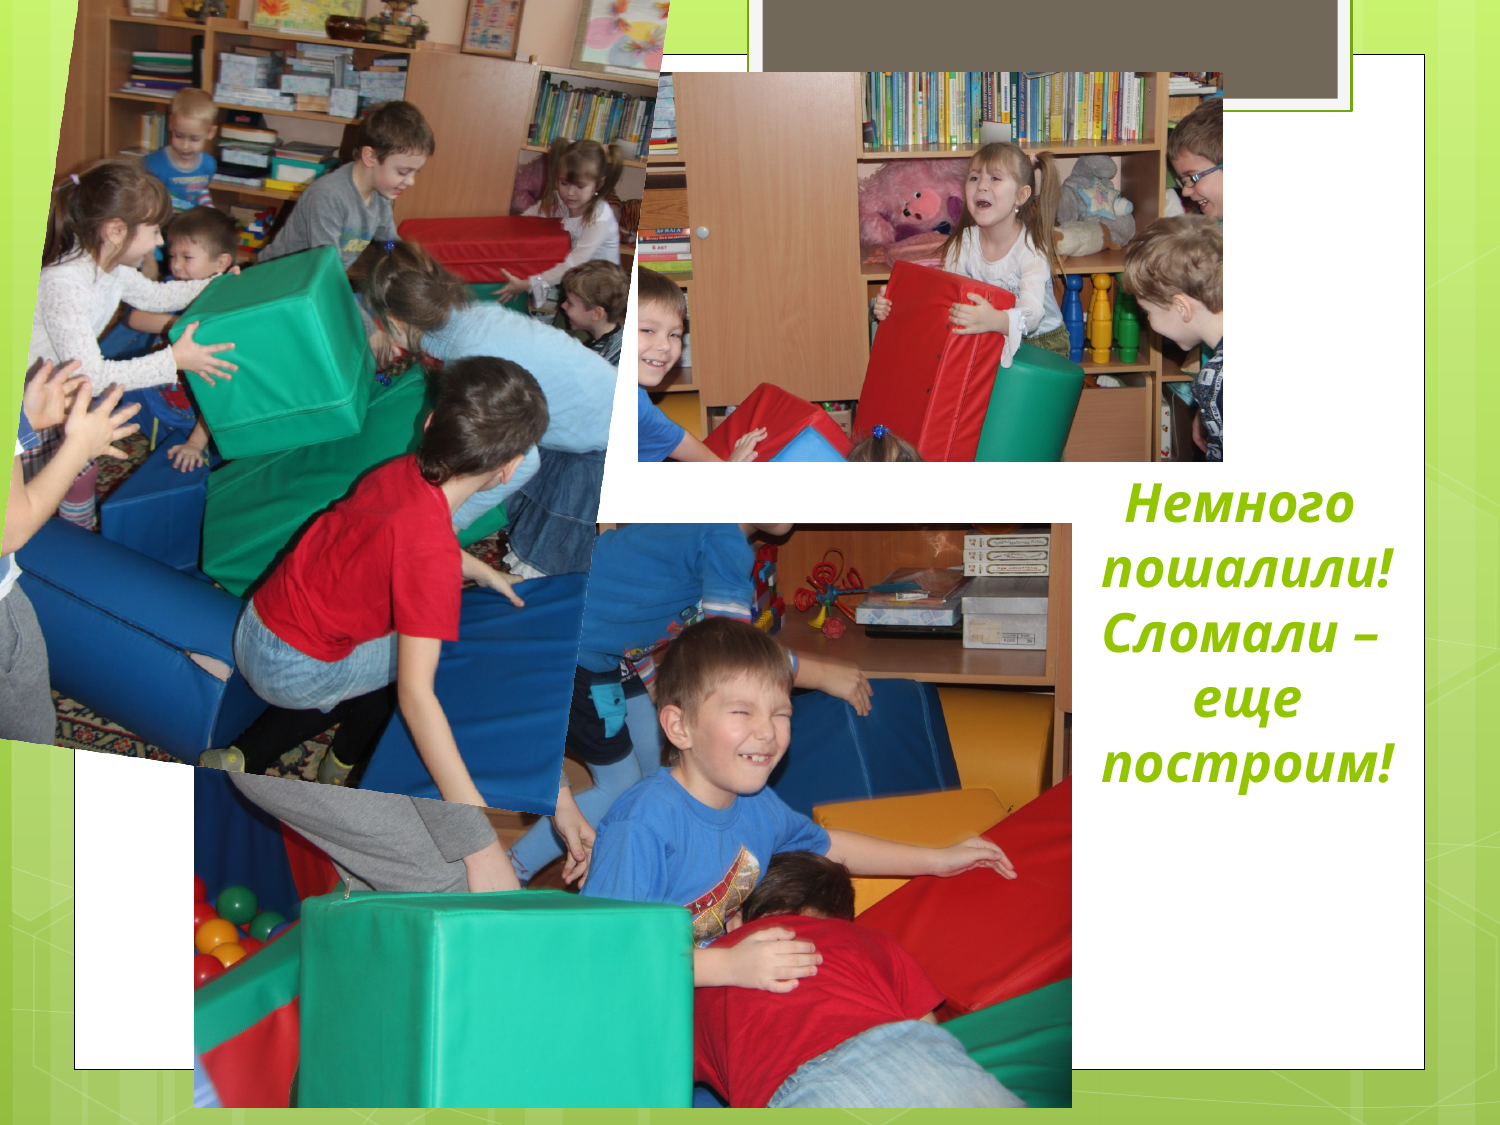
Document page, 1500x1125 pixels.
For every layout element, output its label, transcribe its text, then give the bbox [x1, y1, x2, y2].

picture [0, 0, 1072, 1109]
title Немного пошалили! Сломали – еще построим! [1071, 456, 1424, 1125]
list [769, 72, 1223, 463]
